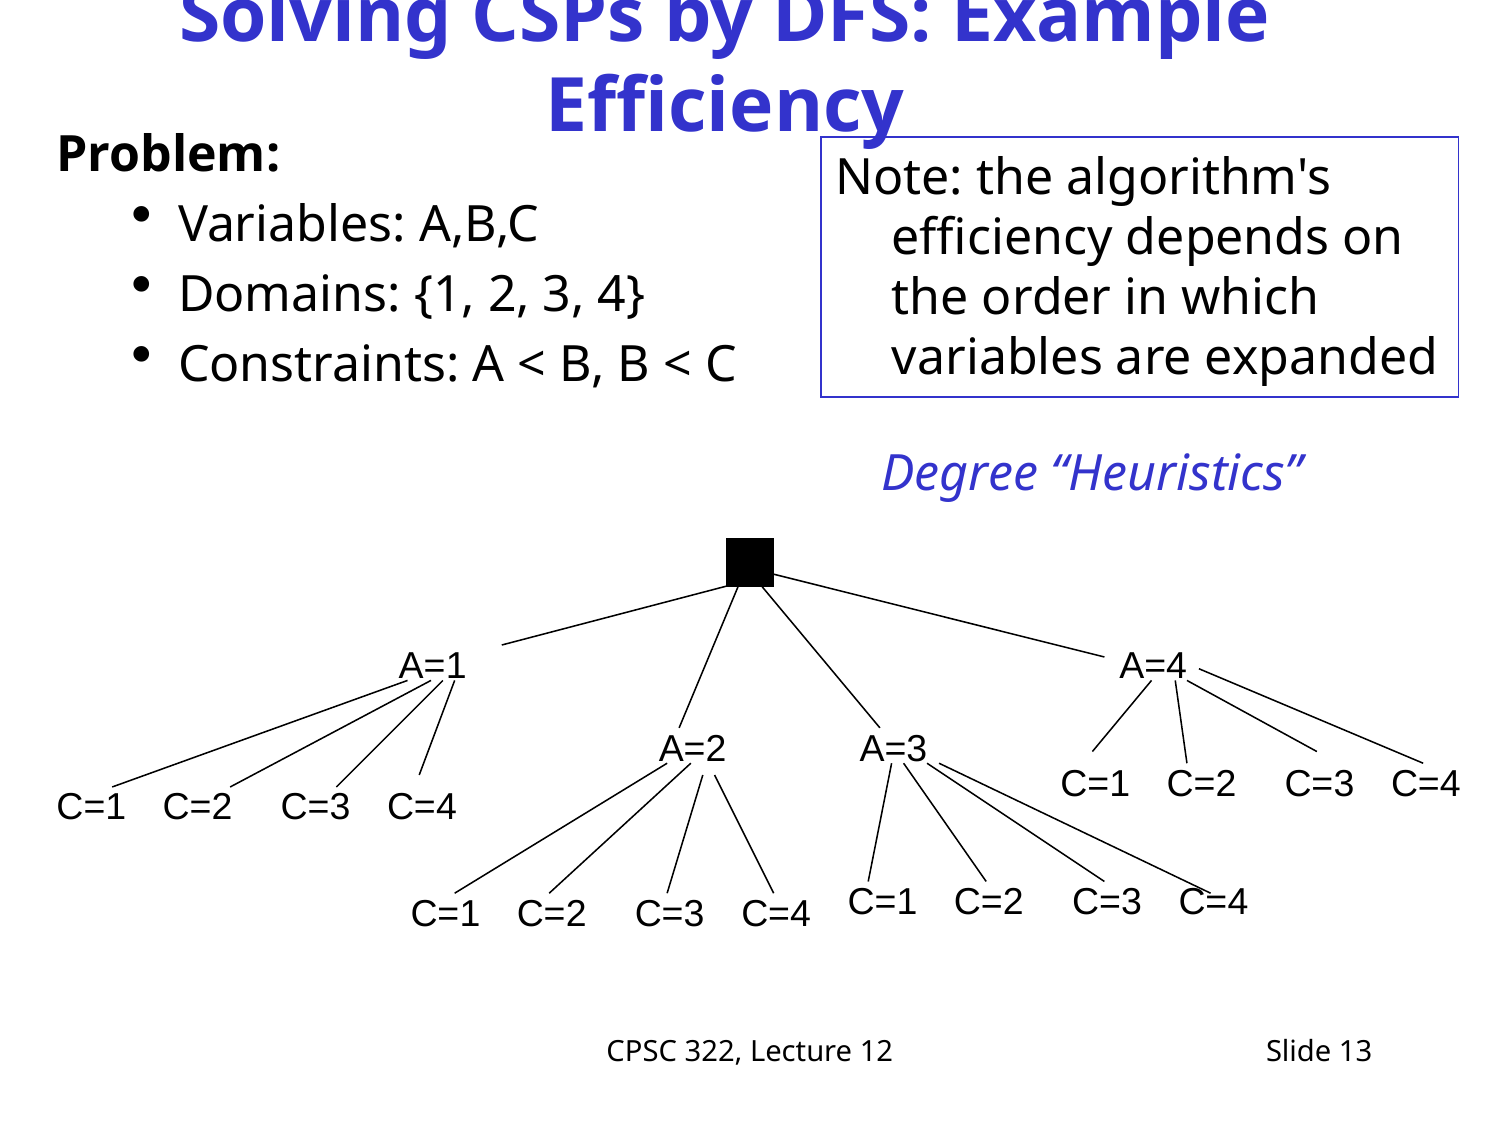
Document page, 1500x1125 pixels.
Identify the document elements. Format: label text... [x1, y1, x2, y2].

text_box A=3 [844, 716, 943, 776]
list Problem: Variables: A,B,C Domains: {1, 2, 3, 4} Constraints: A < B, B < C [40, 113, 786, 433]
text_box C=2 [939, 869, 1039, 930]
text_box [726, 538, 774, 587]
text_box C=1 [1045, 751, 1146, 812]
text_box Note: the algorithm's efficiency depends on the order in which variables are expanded [820, 137, 1459, 398]
text_box C=4 [372, 774, 472, 835]
text_box C=3 [265, 774, 366, 835]
text_box C=4 [726, 881, 827, 942]
text_box C=1 [833, 869, 933, 930]
text_box C=3 [1057, 869, 1157, 930]
text_box C=3 [620, 881, 720, 942]
text_box Degree “Heuristics” [867, 433, 1407, 517]
text_box C=1 [395, 881, 496, 942]
text_box A=2 [643, 716, 742, 776]
text_box C=2 [502, 881, 602, 942]
text_box C=1 [41, 774, 142, 835]
text_box C=3 [1269, 751, 1370, 812]
text_box C=4 [1163, 869, 1264, 930]
text_box C=2 [147, 774, 248, 835]
text_box C=2 [1151, 751, 1252, 812]
text_box C=4 [1376, 751, 1476, 812]
footer CPSC 322, Lecture 12 [512, 1024, 988, 1101]
slide_number Slide 13 [1074, 1024, 1388, 1101]
text_box A=4 [1104, 633, 1203, 693]
text_box A=1 [384, 633, 482, 693]
title Solving CSPs by DFS: Example Efficiency [0, 0, 1451, 113]
